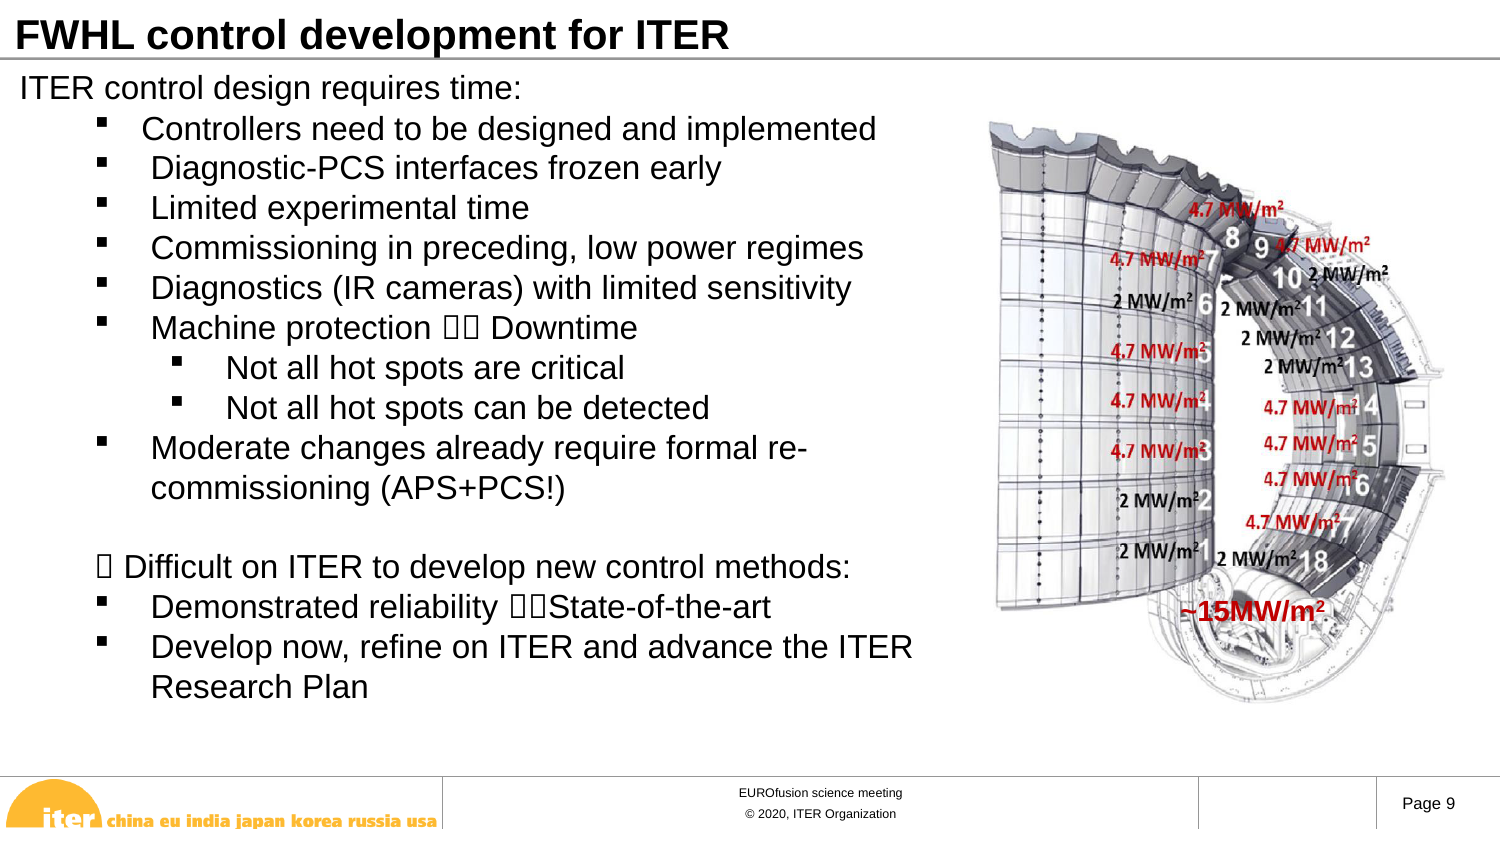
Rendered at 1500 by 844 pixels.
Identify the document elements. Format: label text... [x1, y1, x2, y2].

title FWHL control development for ITER [0, 0, 1500, 60]
picture [106, 812, 438, 829]
text_box ITER control design requires time: Controllers need to be designed and implemented Diagnostic-PCS interfaces frozen early Limited experimental time Commissioning in preceding, low power regimes Diagnostics (IR cameras) with limited sensitivity Machine protection  Downtime Not all hot spots are critical Not all hot spots can be detected Moderate changes already require formal re-commissioning (APS+PCS!)  Difficult on ITER to develop new control methods: Demonstrated reliability State-of-the-art Develop now, refine on ITER and advance the ITER Research Plan [4, 59, 988, 793]
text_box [963, 109, 1463, 718]
picture [5, 793, 104, 828]
